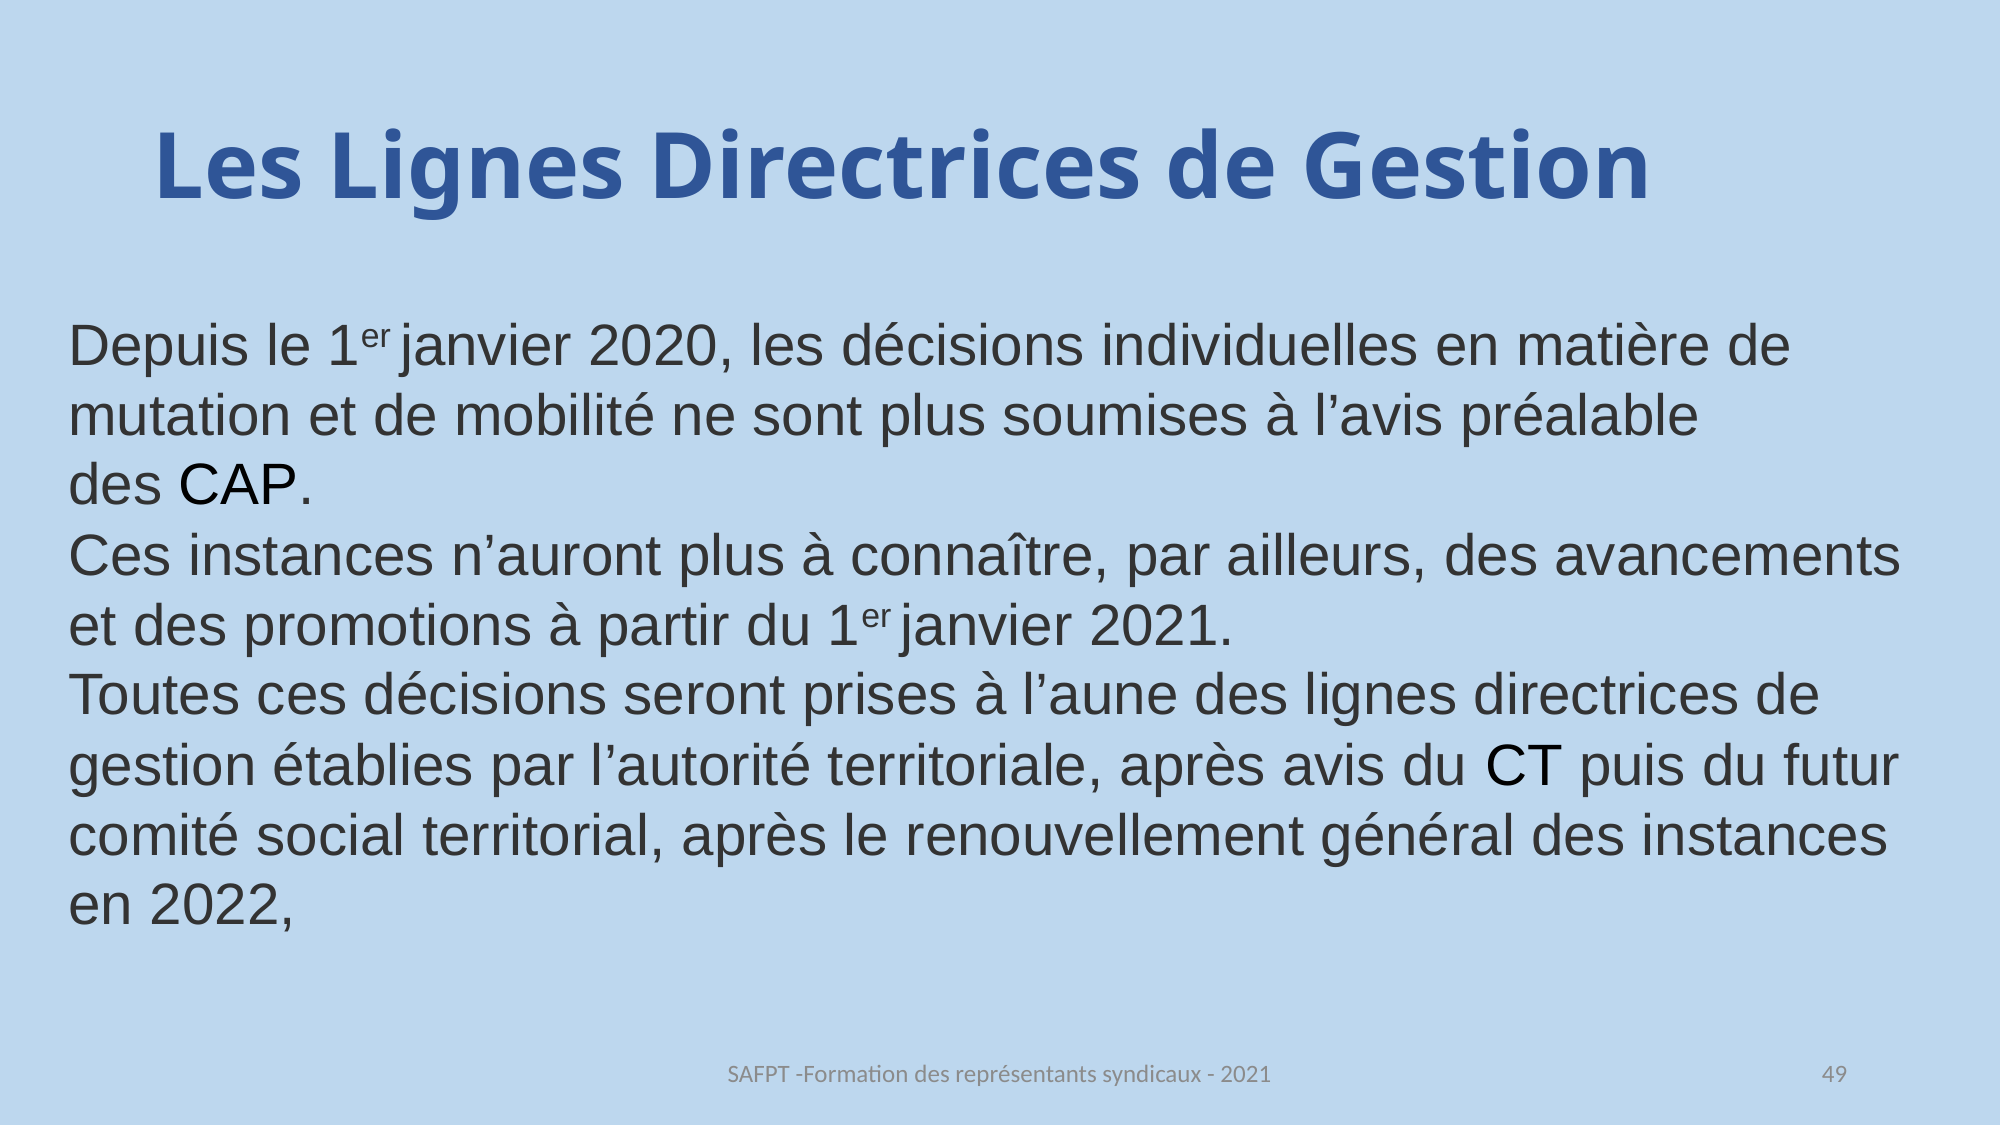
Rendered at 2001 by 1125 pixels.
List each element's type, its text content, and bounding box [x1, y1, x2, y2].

title Les Lignes Directrices de Gestion [137, 59, 1863, 278]
list Depuis le 1er janvier 2020, les décisions individuelles en matière de mutation et de mobilité ne sont plus soumises à l’avis préalable des CAP. Ces instances n’auront plus à connaître, par ailleurs, des avancements et des promotions à partir du 1er janvier 2021. Toutes ces décisions seront prises à l’aune des lignes directrices de gestion établies par l’autorité territoriale, après avis du CT puis du futur comité social territorial, après le renouvellement général des instances en 2022, [53, 295, 1947, 948]
slide_number 49 [1412, 1042, 1863, 1103]
footer SAFPT -Formation des représentants syndicaux - 2021 [662, 1042, 1338, 1103]
